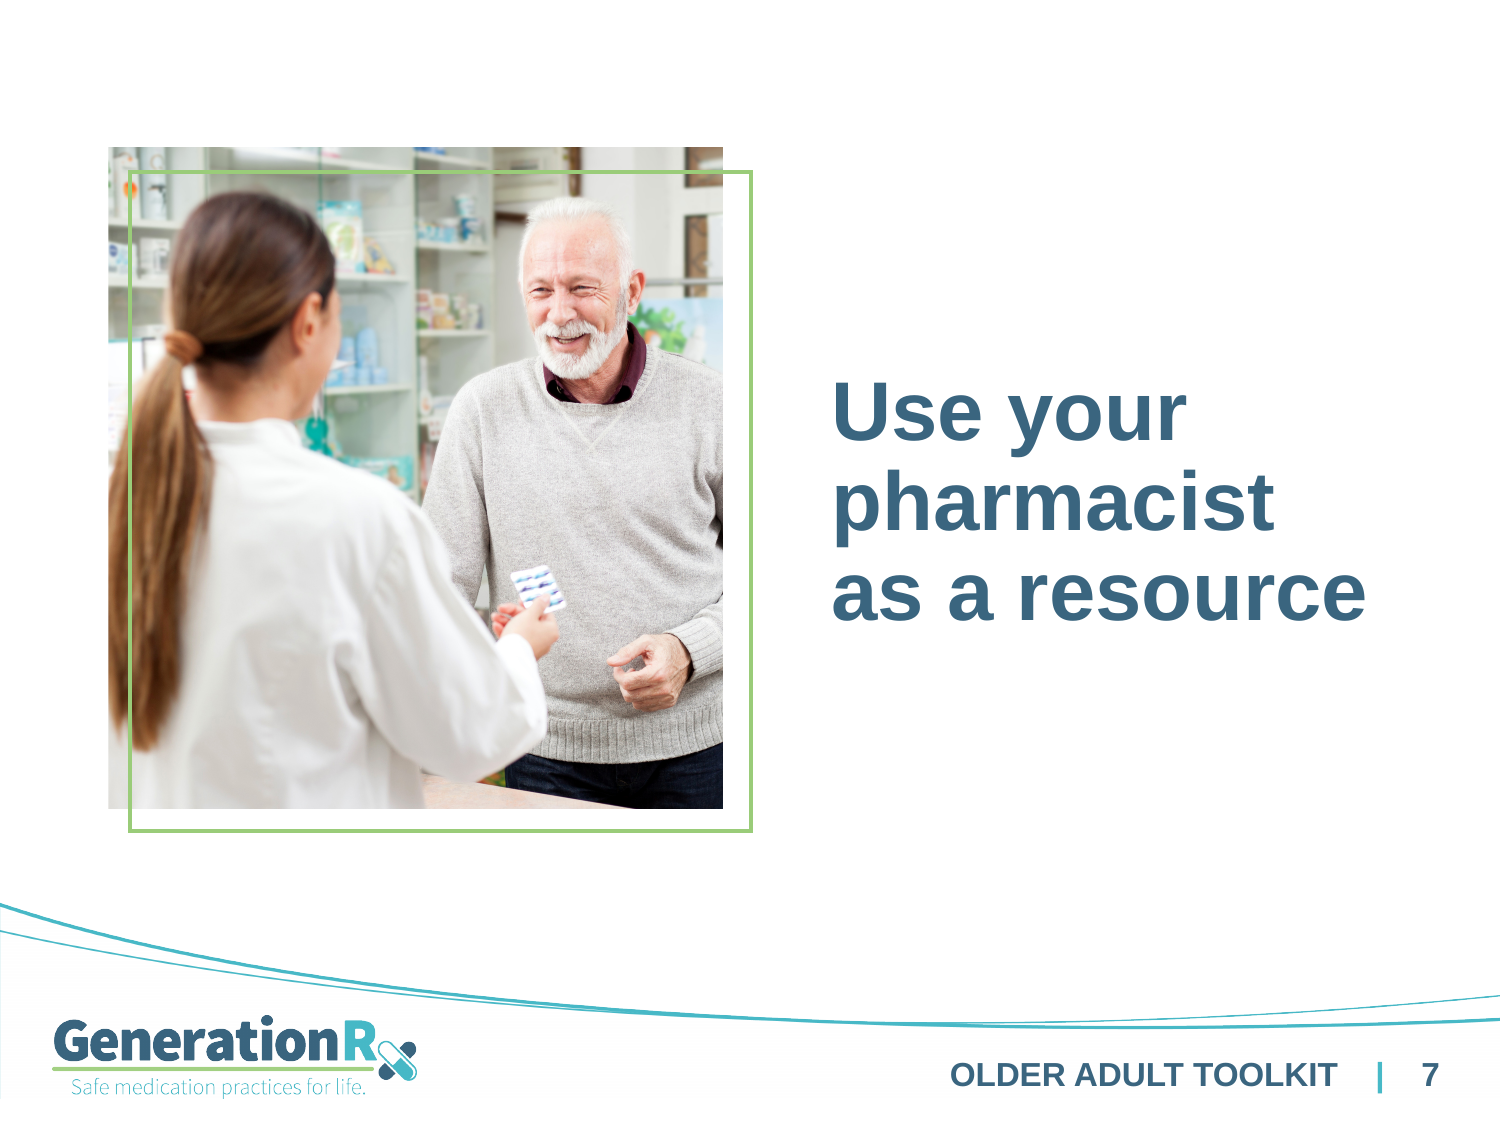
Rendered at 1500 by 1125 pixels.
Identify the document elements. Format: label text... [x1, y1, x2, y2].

text_box [129, 171, 752, 832]
picture [0, 892, 1500, 1099]
title Use your pharmacist as a resource [816, 302, 1455, 706]
picture [108, 147, 723, 809]
text_box OLDER ADULT TOOLKIT | 7 [722, 1037, 1455, 1098]
